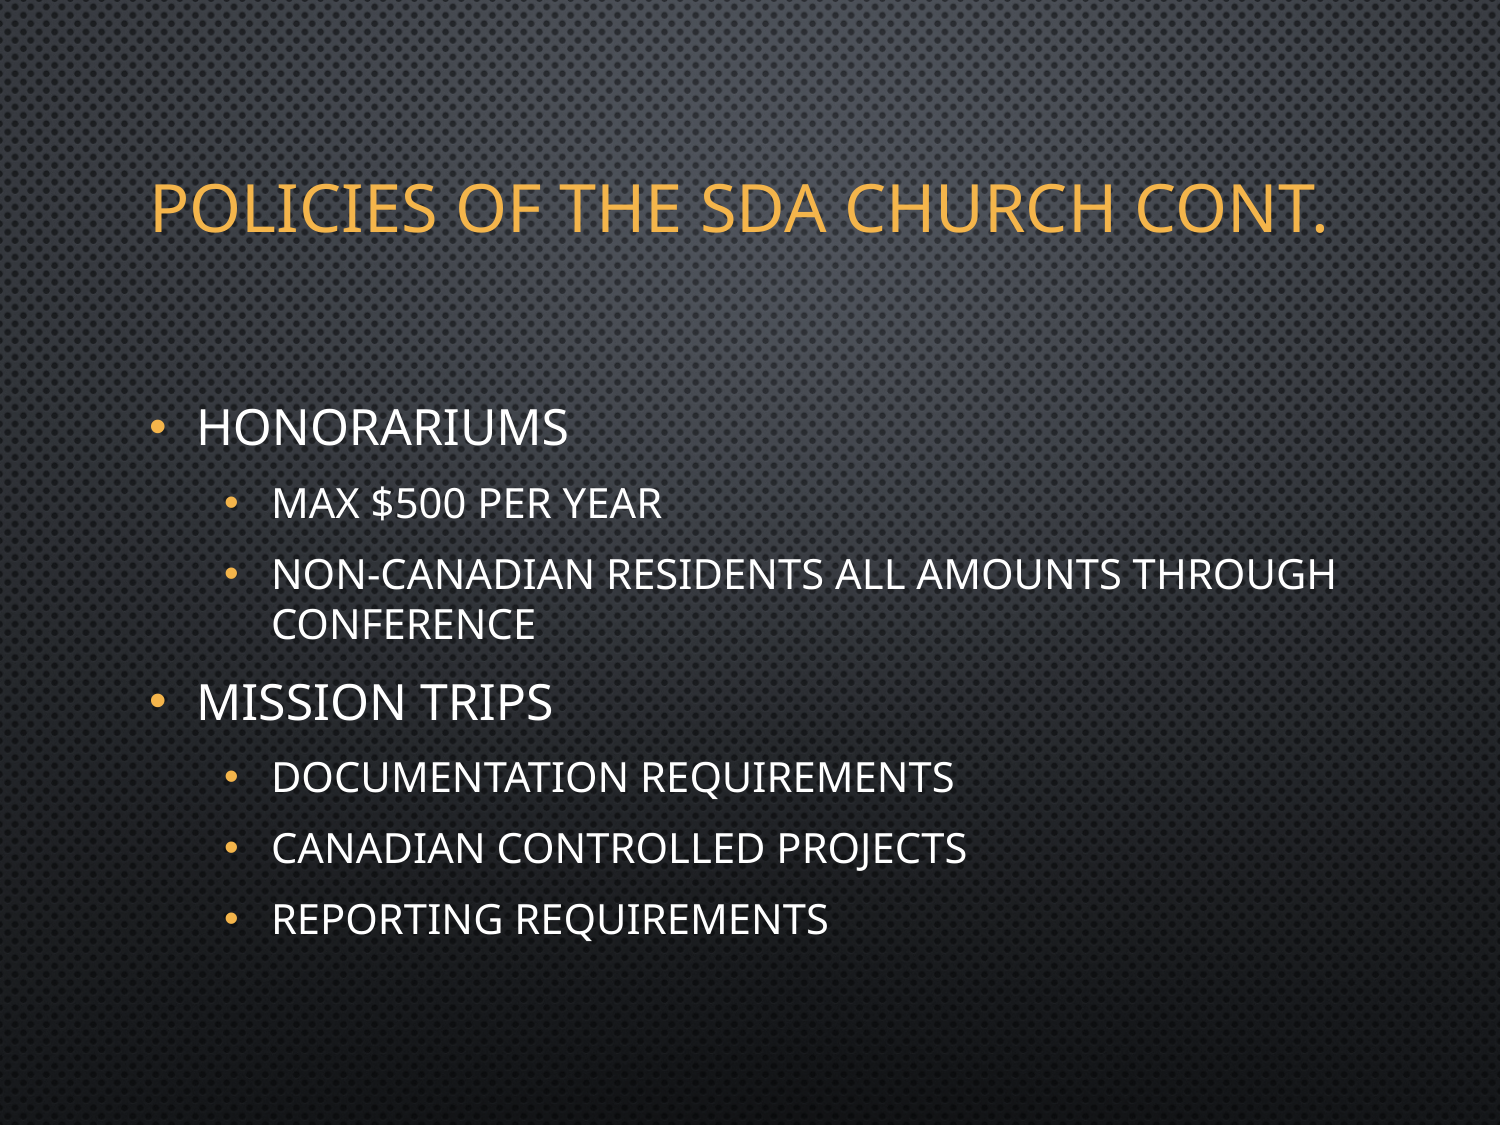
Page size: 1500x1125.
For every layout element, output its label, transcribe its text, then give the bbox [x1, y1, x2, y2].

list Honorariums Max $500 per year Non-Canadian residents all amounts through Conference Mission Trips Documentation requirements Canadian controlled projects Reporting requirements [134, 338, 1367, 1001]
title Policies of the SDA Church cont. [134, 97, 1367, 314]
